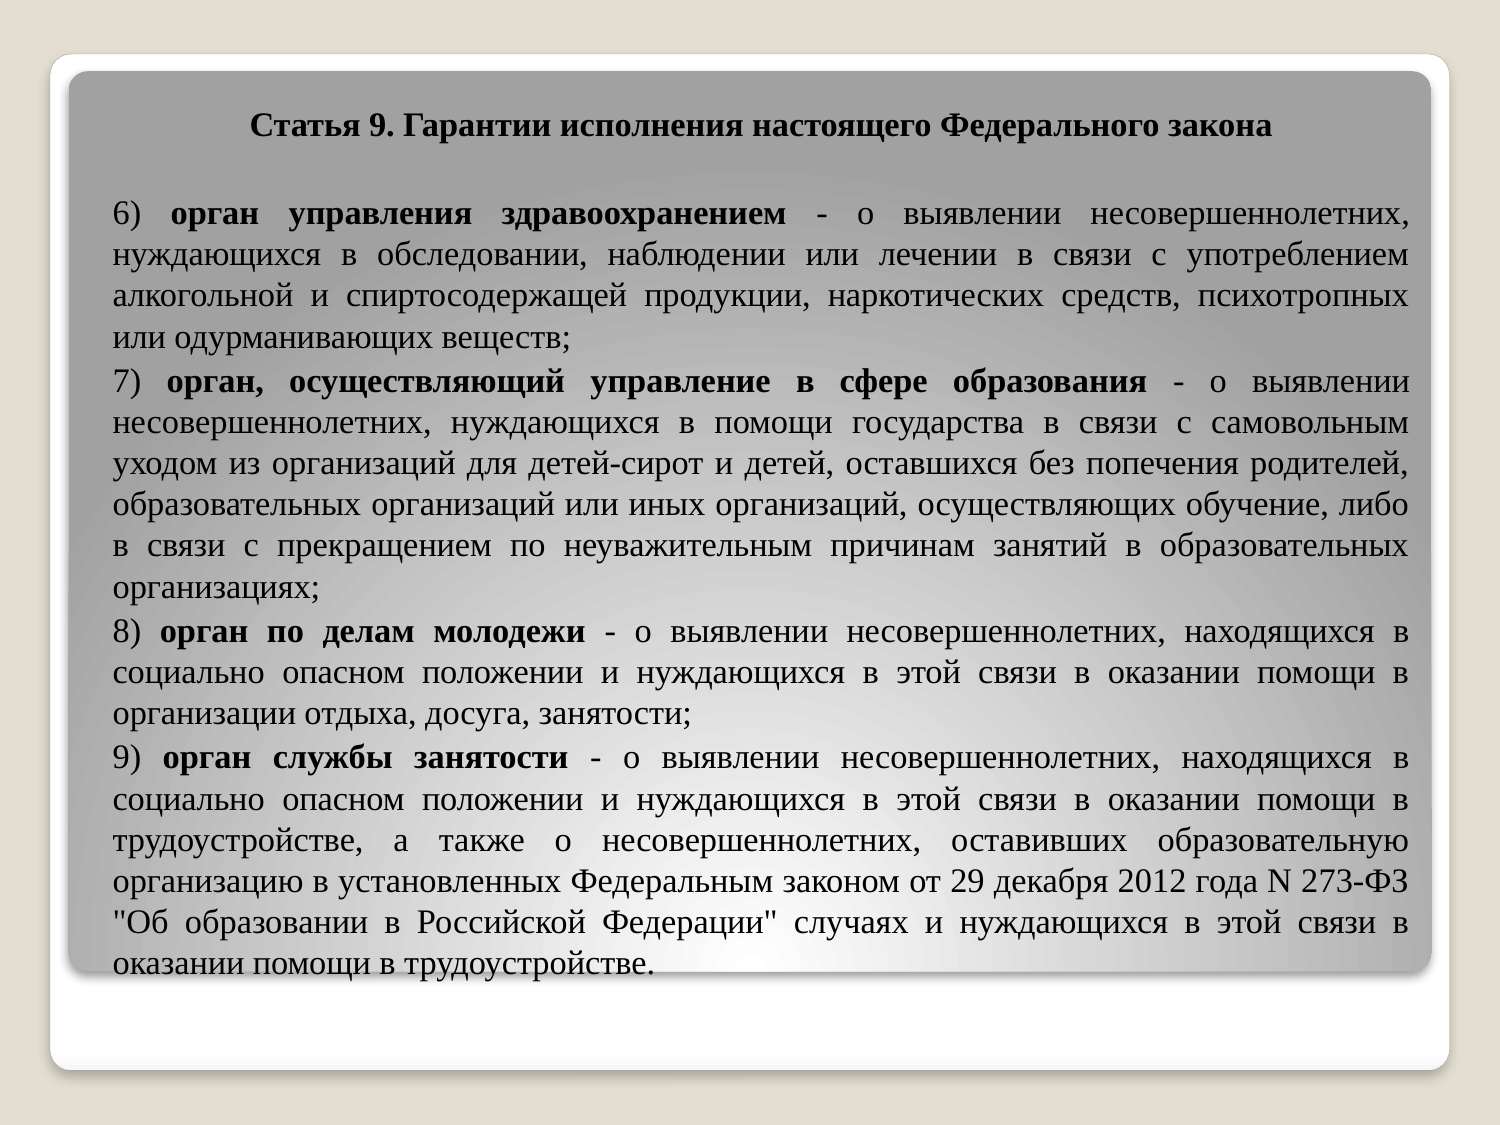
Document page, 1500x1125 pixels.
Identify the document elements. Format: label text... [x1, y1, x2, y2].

list Статья 9. Гарантии исполнения настоящего Федерального закона 6) орган управления здравоохранением - о выявлении несовершеннолетних, нуждающихся в обследовании, наблюдении или лечении в связи с употреблением алкогольной и спиртосодержащей продукции, наркотических средств, психотропных или одурманивающих веществ; 7) орган, осуществляющий управление в сфере образования - о выявлении несовершеннолетних, нуждающихся в помощи государства в связи с самовольным уходом из организаций для детей-сирот и детей, оставшихся без попечения родителей, образовательных организаций или иных организаций, осуществляющих обучение, либо в связи с прекращением по неуважительным причинам занятий в образовательных организациях; 8) орган по делам молодежи - о выявлении несовершеннолетних, находящихся в социально опасном положении и нуждающихся в этой связи в оказании помощи в организации отдыха, досуга, занятости; 9) орган службы занятости - о выявлении несовершеннолетних, находящихся в социально опасном положении и нуждающихся в этой связи в оказании помощи в трудоустройстве, а также о несовершеннолетних, оставивших образовательную организацию в установленных Федеральным законом от 29 декабря 2012 года N 273-ФЗ "Об образовании в Российской Федерации" случаях и нуждающихся в этой связи в оказании помощи в трудоустройстве. [82, 86, 1425, 1000]
